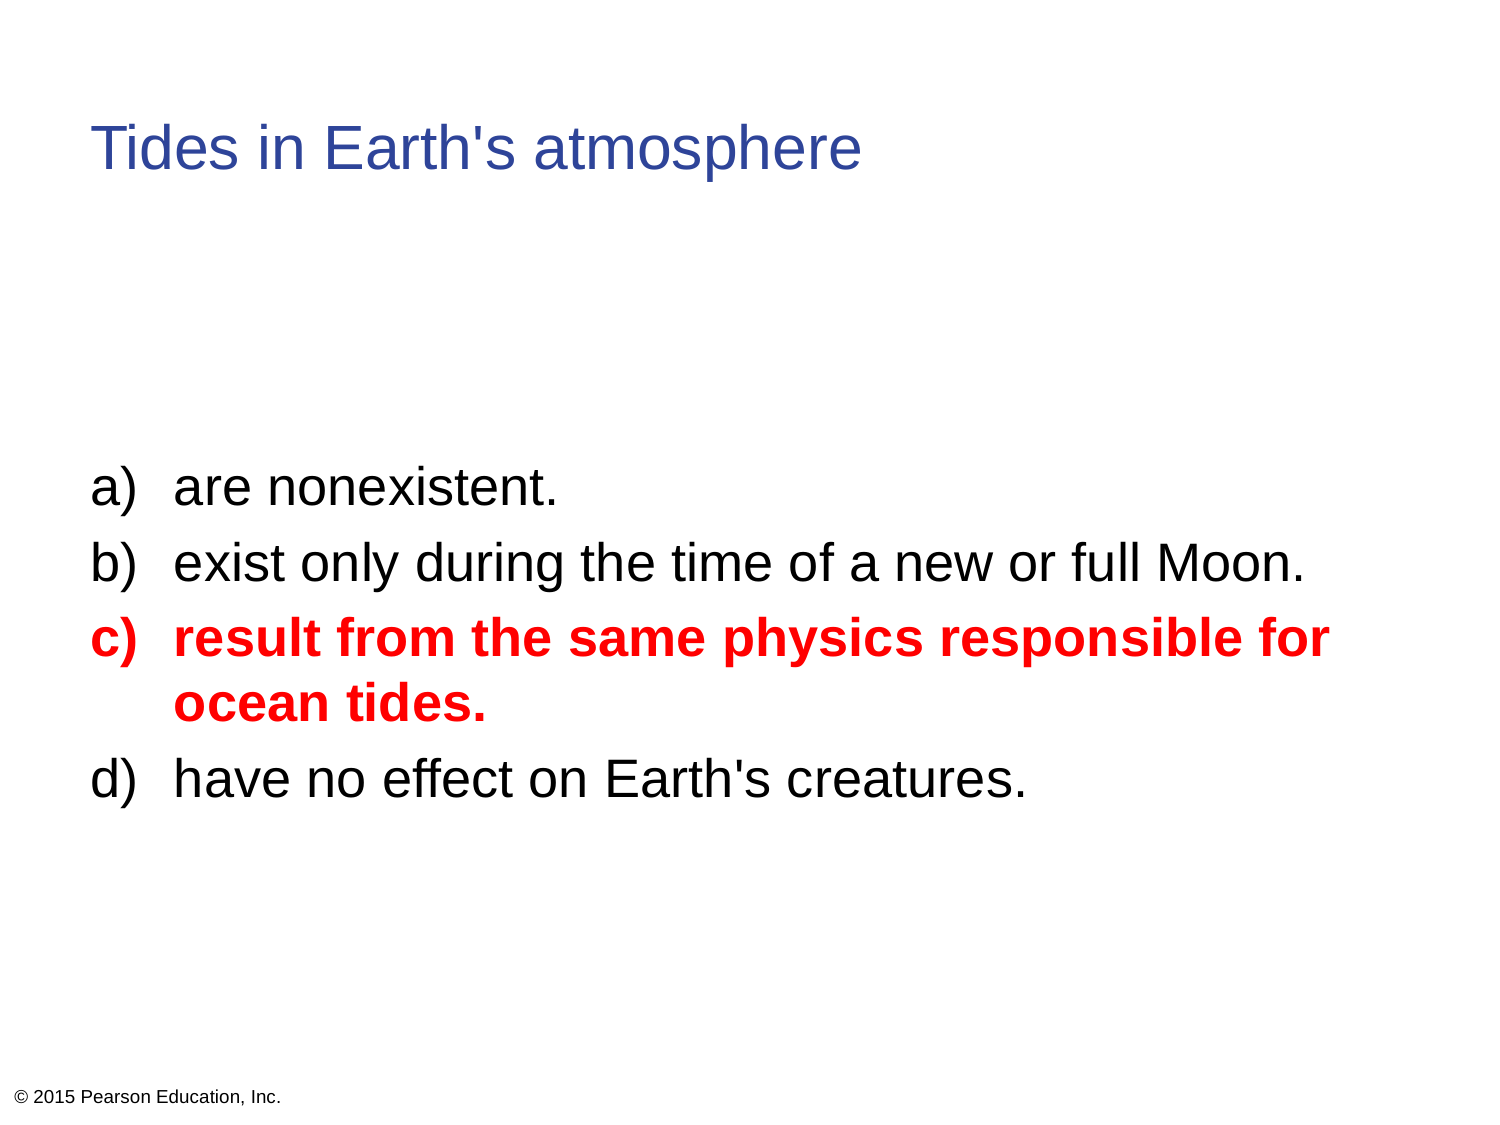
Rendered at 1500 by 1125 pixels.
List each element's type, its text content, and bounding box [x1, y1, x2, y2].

list are nonexistent. exist only during the time of a new or full Moon. result from the same physics responsible for ocean tides. have no effect on Earth's creatures. [75, 443, 1425, 827]
footer © 2015 Pearson Education, Inc. [14, 1084, 900, 1115]
title Tides in Earth's atmosphere [75, 99, 1425, 191]
